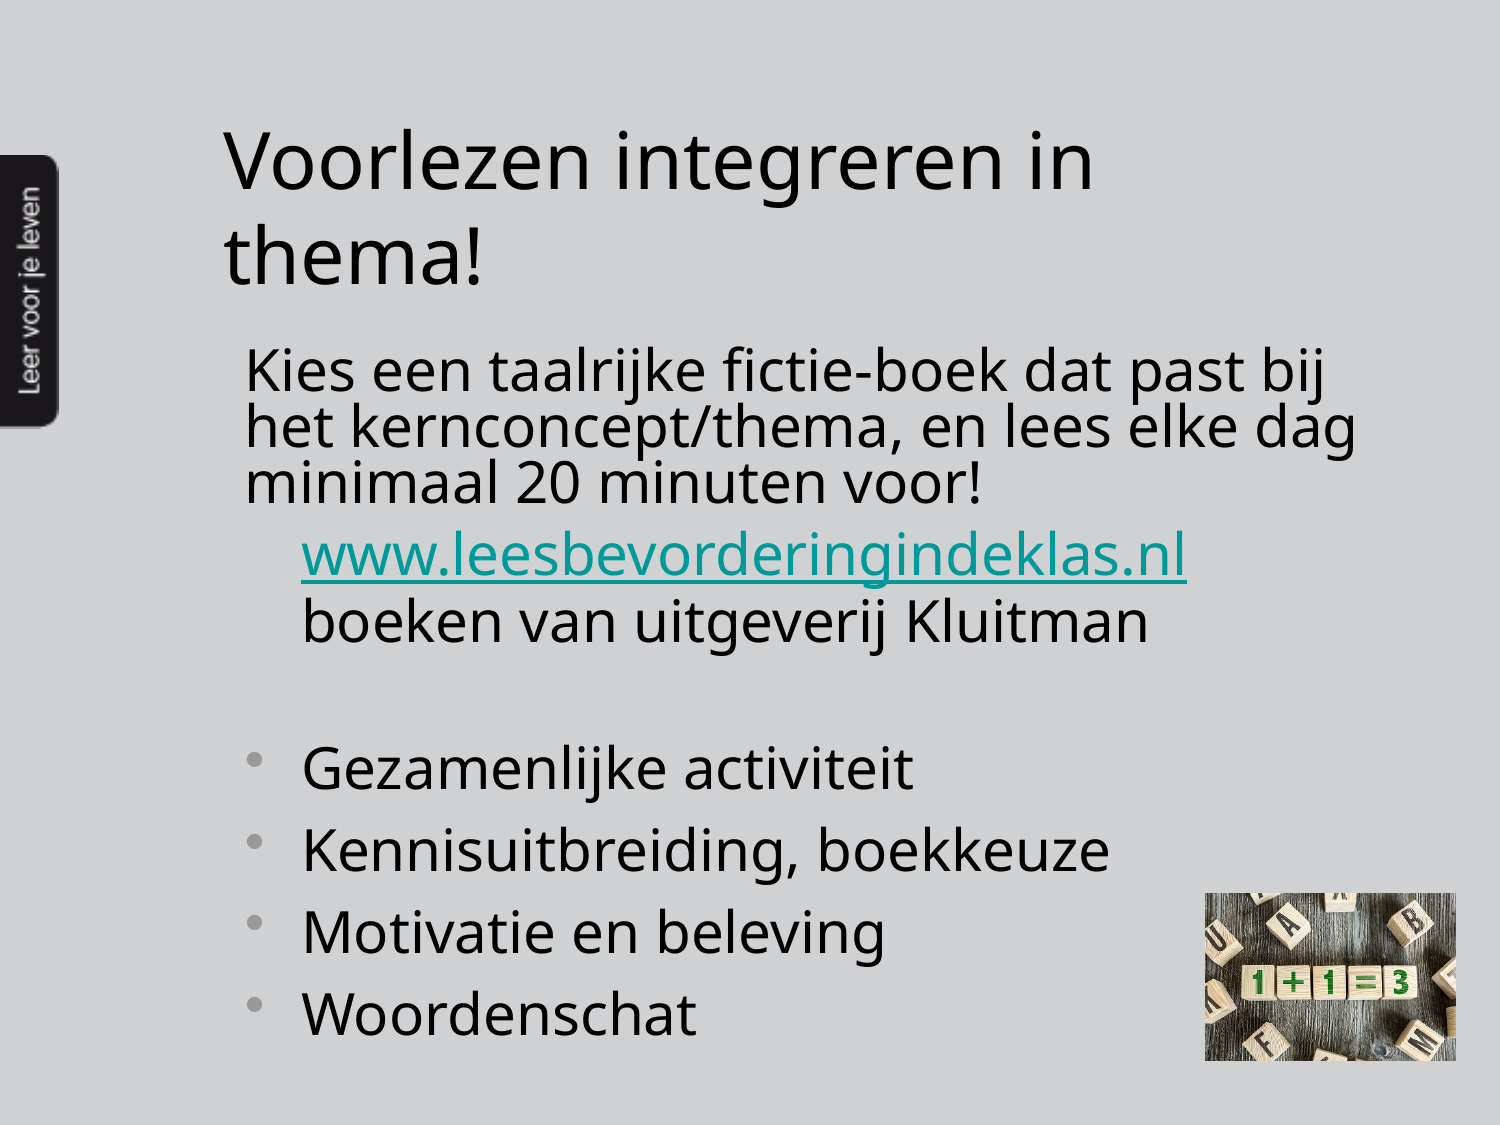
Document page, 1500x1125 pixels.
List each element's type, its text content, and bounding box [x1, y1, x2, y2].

title Voorlezen integreren in thema! [208, 155, 1376, 256]
picture [0, 155, 59, 429]
list Kies een taalrijke fictie-boek dat past bij het kernconcept/thema, en lees elke dag minimaal 20 minuten voor! www.leesbevorderingindeklas.nl boeken van uitgeverij Kluitman Gezamenlijke activiteit Kennisuitbreiding, boekkeuze Motivatie en beleving Woordenschat [229, 339, 1398, 1110]
picture [1205, 893, 1456, 1061]
